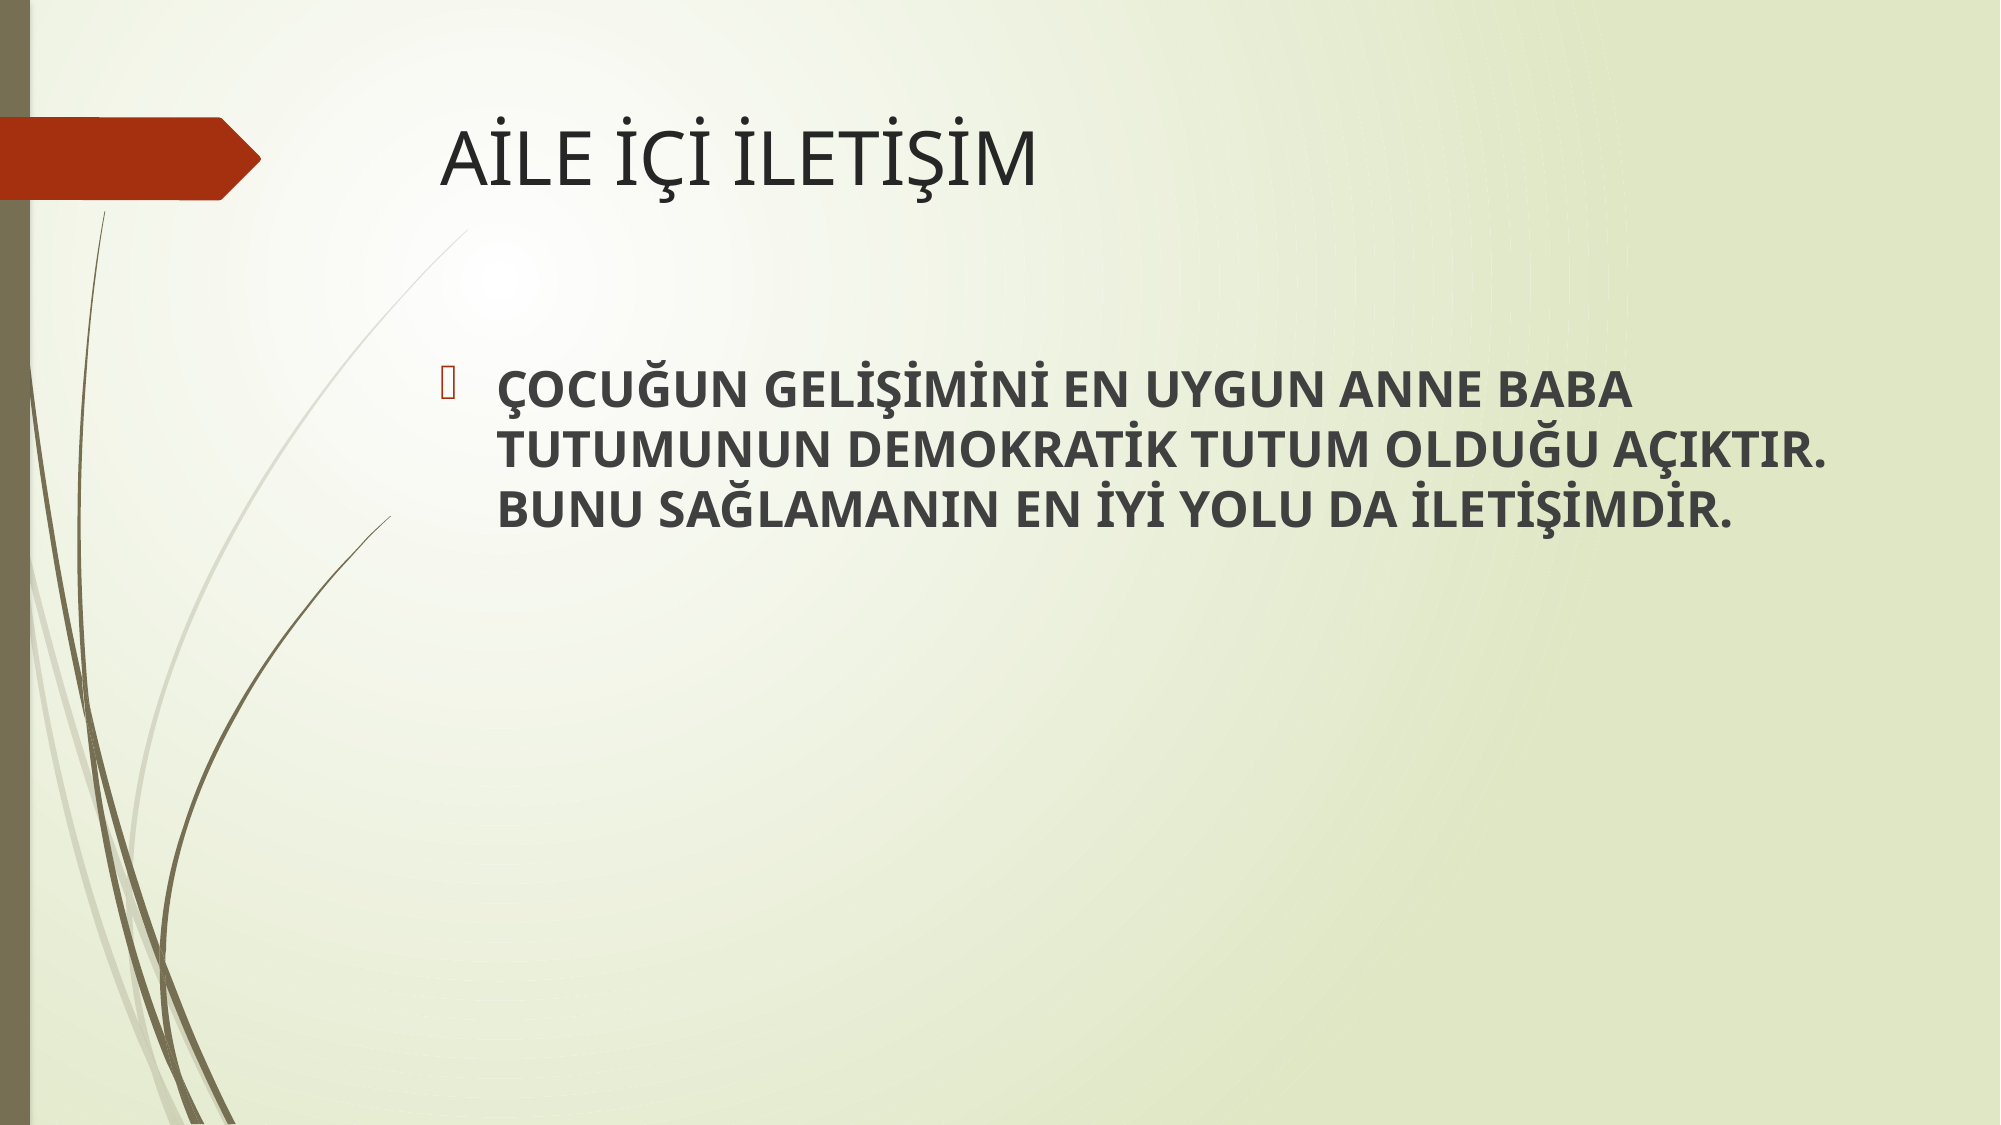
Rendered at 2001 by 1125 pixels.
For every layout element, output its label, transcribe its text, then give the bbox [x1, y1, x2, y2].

title AİLE İÇİ İLETİŞİM [425, 102, 1888, 313]
list ÇOCUĞUN GELİŞİMİNİ EN UYGUN ANNE BABA TUTUMUNUN DEMOKRATİK TUTUM OLDUĞU AÇIKTIR. BUNU SAĞLAMANIN EN İYİ YOLU DA İLETİŞİMDİR. [424, 350, 1888, 970]
